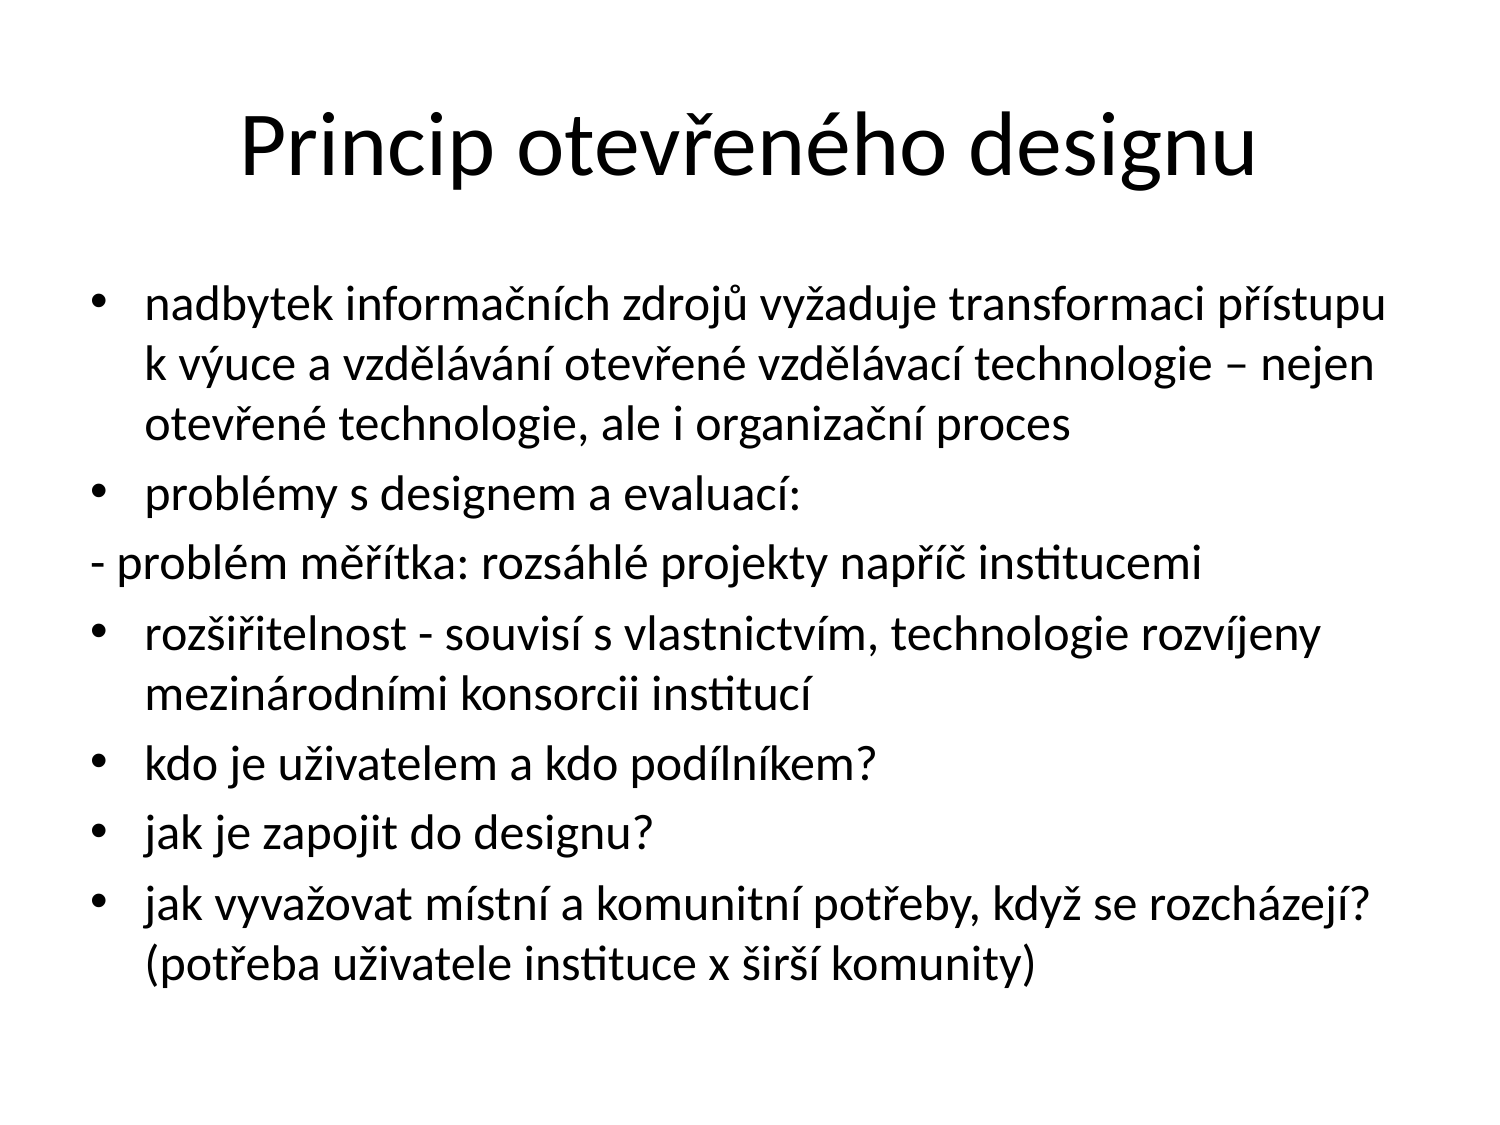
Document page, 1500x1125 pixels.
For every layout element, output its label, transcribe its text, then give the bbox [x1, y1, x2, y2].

title Princip otevřeného designu [75, 45, 1425, 233]
list nadbytek informačních zdrojů vyžaduje transformaci přístupu k výuce a vzdělávání otevřené vzdělávací technologie – nejen otevřené technologie, ale i organizační proces problémy s designem a evaluací: - problém měřítka: rozsáhlé projekty napříč institucemi rozšiřitelnost - souvisí s vlastnictvím, technologie rozvíjeny mezinárodními konsorcii institucí kdo je uživatelem a kdo podílníkem? jak je zapojit do designu? jak vyvažovat místní a komunitní potřeby, když se rozcházejí? (potřeba uživatele instituce x širší komunity) [75, 262, 1425, 1005]
